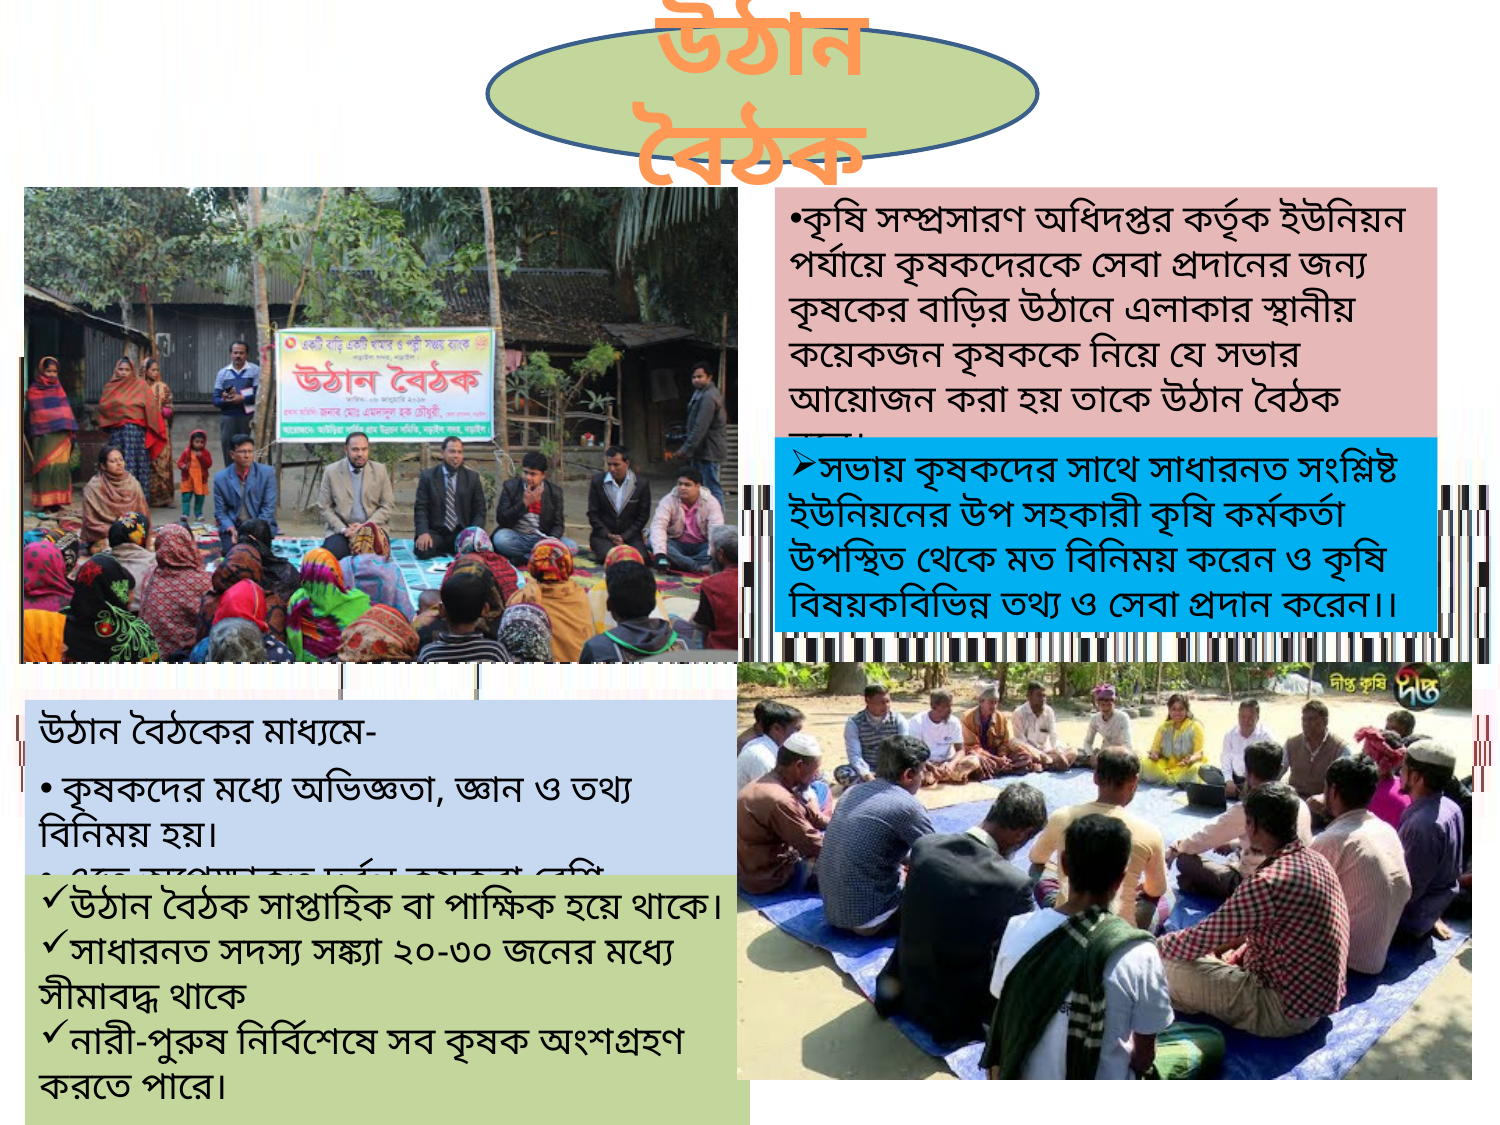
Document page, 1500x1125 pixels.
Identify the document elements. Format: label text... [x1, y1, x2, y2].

picture [24, 187, 1473, 1080]
text_box উঠান বৈঠকের মাধ্যমে- কৃষকদের মধ্যে অভিজ্ঞতা, জ্ঞান ও তথ্য বিনিময় হয়। এতে অপেক্ষাকৃত দুর্বল কৃষকরা বেশি লাভবান হয়। [24, 699, 732, 874]
text_box সভায় কৃষকদের সাথে সাধারনত সংশ্লিষ্ট ইউনিয়নের উপ সহকারী কৃষি কর্মকর্তা উপস্থিত থেকে মত বিনিময় করেন ও কৃষি বিষয়কবিভিন্ন তথ্য ও সেবা প্রদান করেন।। [774, 437, 1438, 633]
text_box উঠান বৈঠক সাপ্তাহিক বা পাক্ষিক হয়ে থাকে। সাধারনত সদস্য সঙ্ক্যা ২০-৩০ জনের মধ্যে সীমাবদ্ধ থাকে নারী-পুরুষ নির্বিশেষে সব কৃষক অংশগ্রহণ করতে পারে। [24, 874, 750, 1125]
text_box উঠান বৈঠক [485, 22, 1040, 165]
text_box কৃষি সম্প্রসারণ অধিদপ্তর কর্তৃক ইউনিয়ন পর্যায়ে কৃষকদেরকে সেবা প্রদানের জন্য কৃষকের বাড়ির উঠানে এলাকার স্থানীয় কয়েকজন কৃষককে নিয়ে যে সভার আয়োজন করা হয় তাকে উঠান বৈঠক বলে। [774, 187, 1438, 437]
